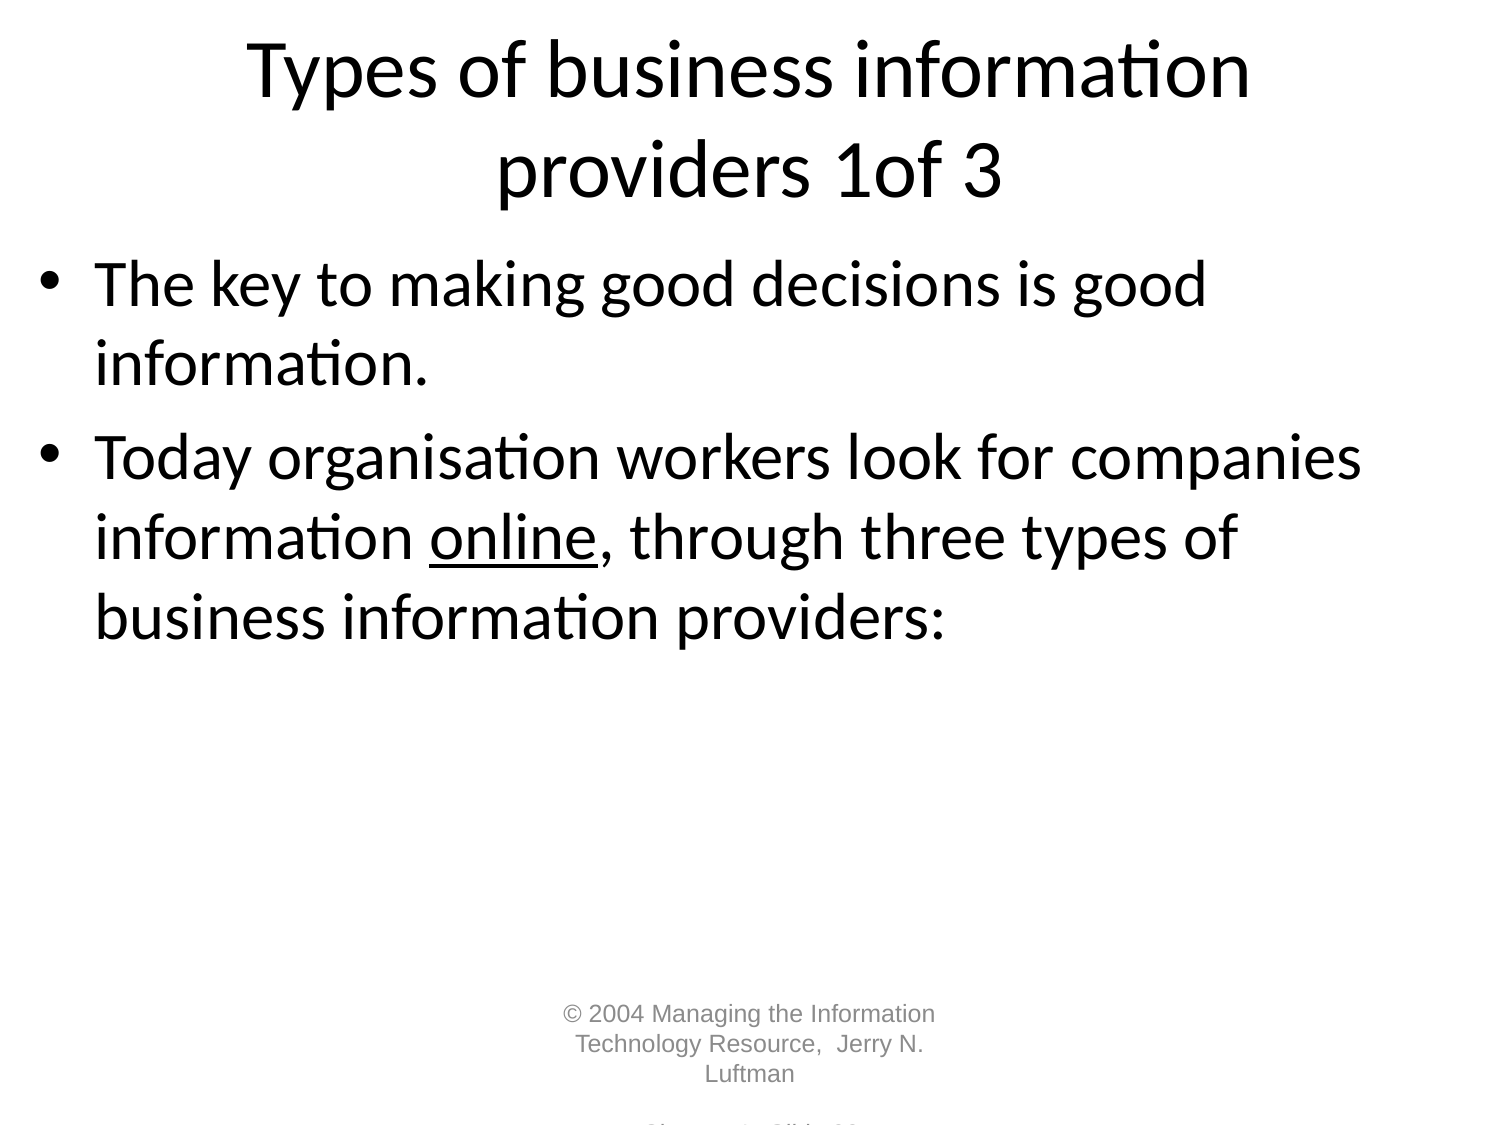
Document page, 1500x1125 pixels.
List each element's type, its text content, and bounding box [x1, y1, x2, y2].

title Types of business information providers 1of 3 [112, 31, 1388, 197]
list The key to making good decisions is good information. Today organisation workers look for companies information online, through three types of business information providers: [23, 231, 1483, 1047]
footer © 2004 Managing the Information Technology Resource, Jerry N. Luftman Chapter 1- Slide 23 [512, 1047, 988, 1103]
